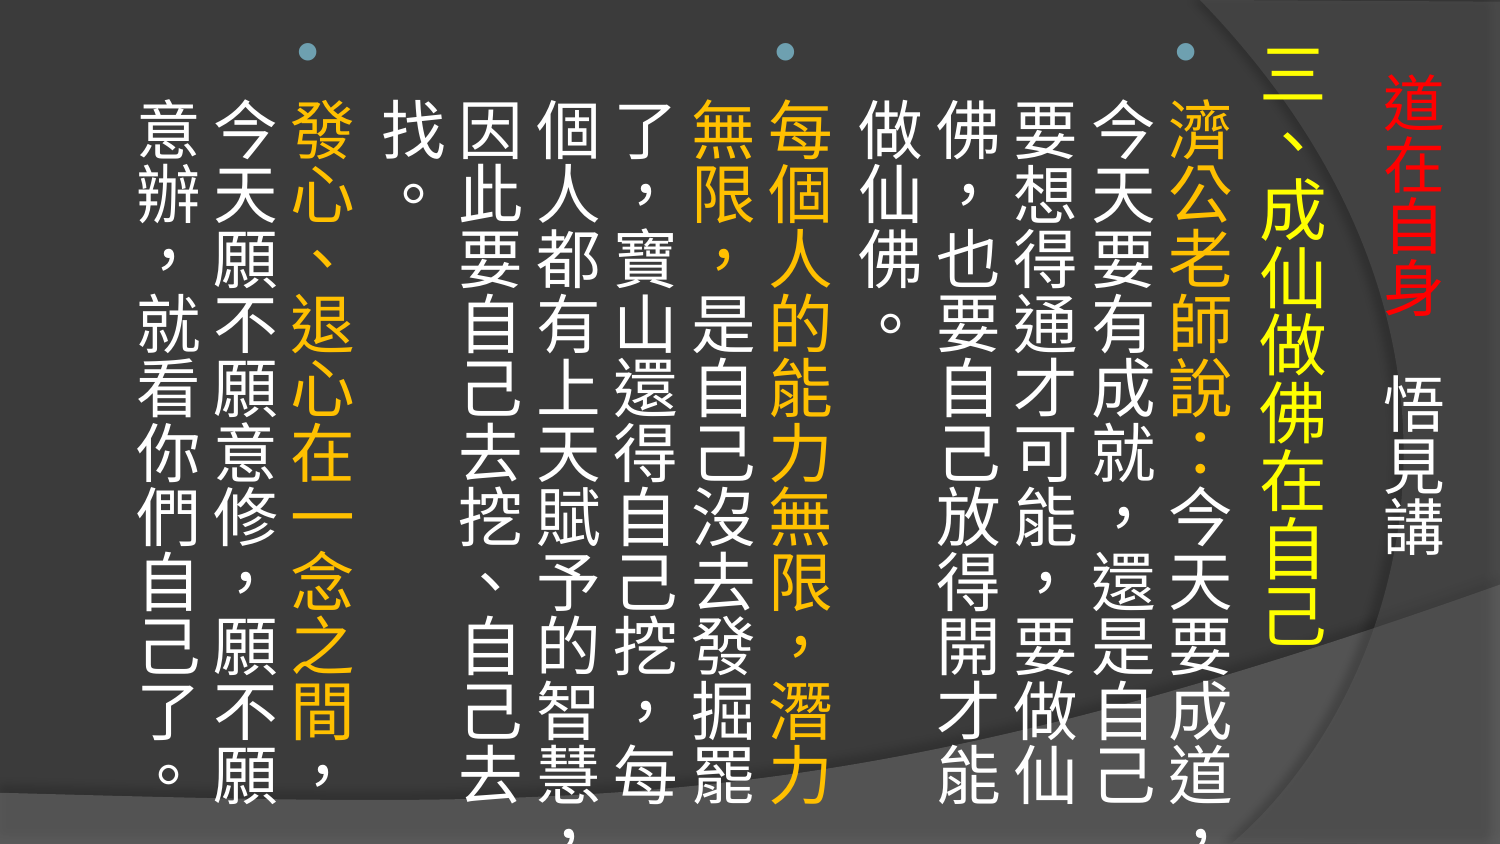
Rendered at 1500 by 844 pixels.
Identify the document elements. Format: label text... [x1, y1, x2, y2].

list 三、成仙做佛在自己 濟公老師說：今天要成道，今天要有成就，還是自己要想得通才可能，要做仙佛，也要自己放得開才能做仙佛。 每個人的能力無限，潛力無限，是自己沒去發掘罷了，寶山還得自己挖，每個人都有上天賦予的智慧，因此要自己去挖、自己去找。 發心、退心在一念之間，今天願不願意修，願不願意辦，就看你們自己了。 [29, 20, 1353, 824]
title 道在自身 悟見講 [1353, 43, 1473, 812]
